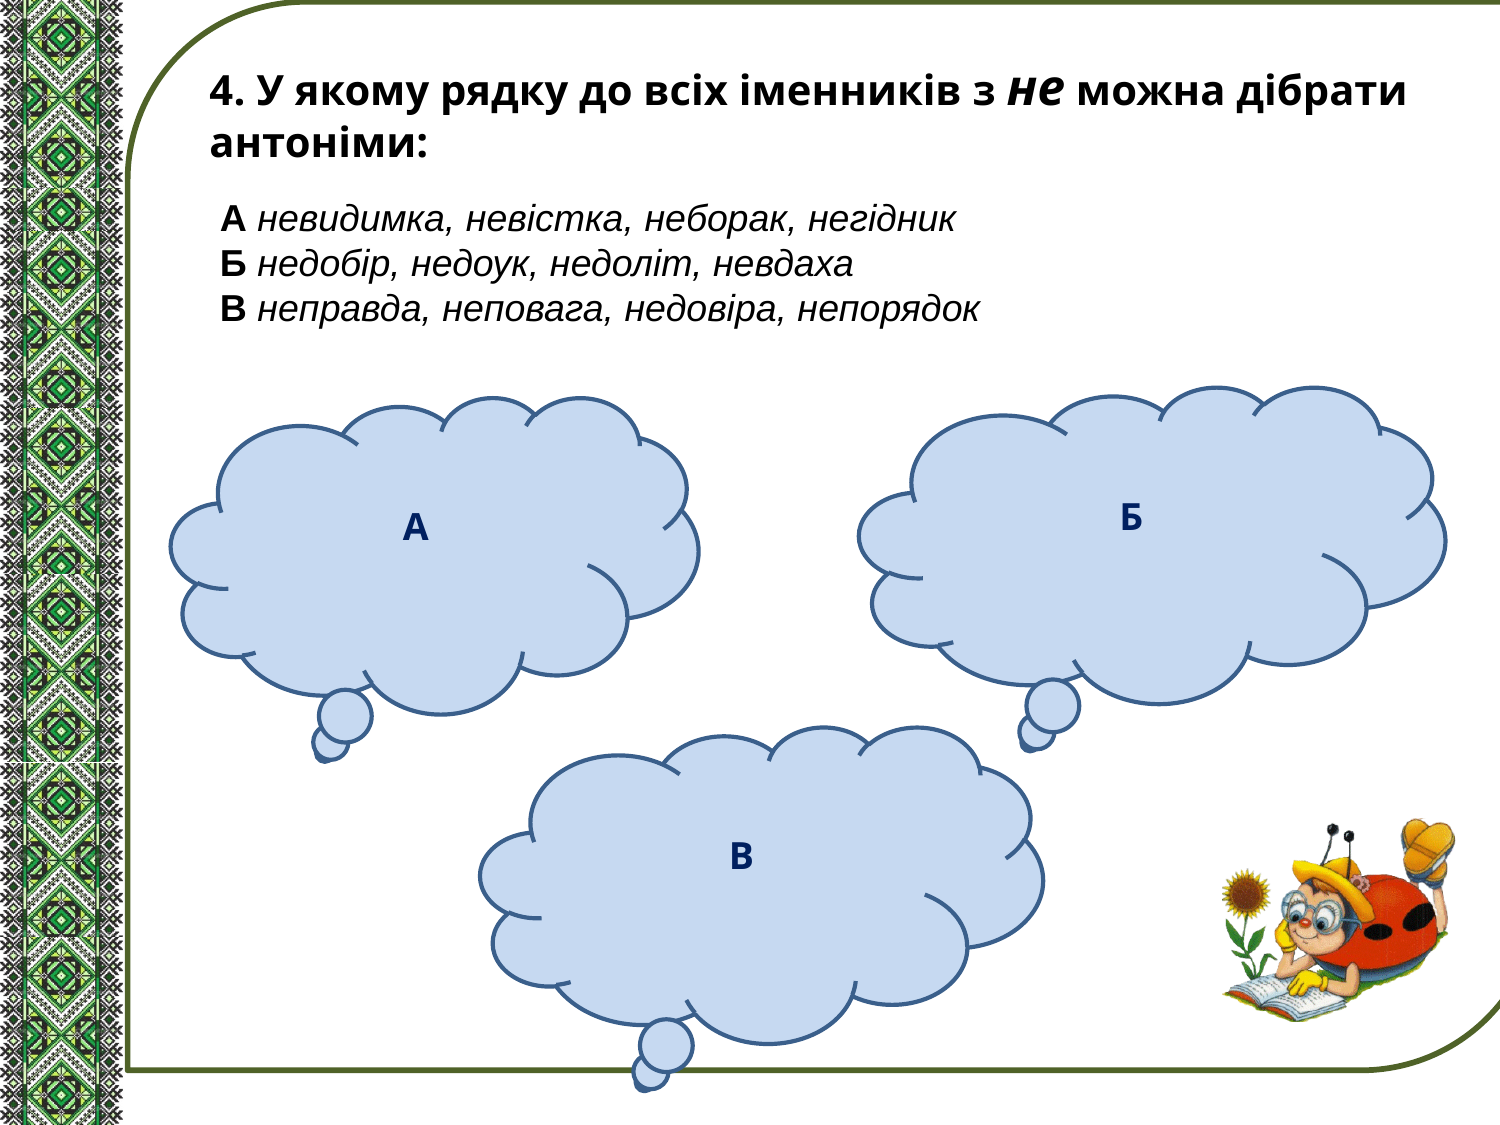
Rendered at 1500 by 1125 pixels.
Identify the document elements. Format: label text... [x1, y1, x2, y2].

text_box [130, 0, 1500, 137]
text_box [128, 173, 1500, 1073]
picture [0, 0, 125, 762]
text_box Б [856, 385, 1448, 754]
text_box А [168, 395, 701, 764]
picture [0, 763, 125, 1125]
text_box 4. У якому рядку до всіх іменників з не можна дібрати антоніми: [194, 48, 1500, 173]
picture [1222, 818, 1459, 1023]
text_box [129, 137, 1207, 258]
text_box А невидимка, невістка, неборак, негідник Б недобір, недоук, недоліт, невдаха В неправда, неповага, недовіра, непорядок [194, 186, 1088, 337]
text_box В [477, 725, 1046, 1094]
